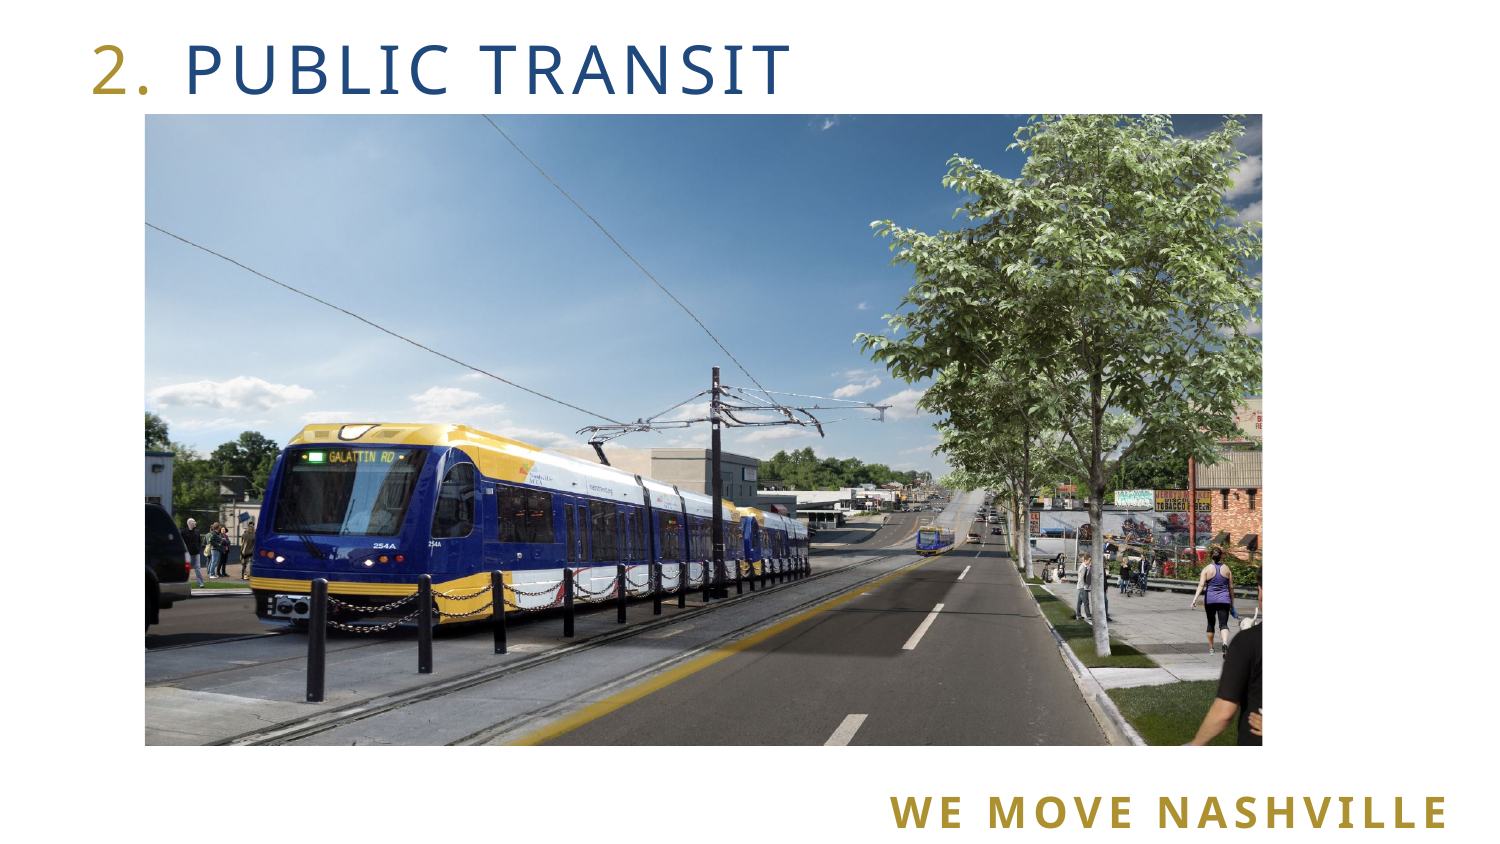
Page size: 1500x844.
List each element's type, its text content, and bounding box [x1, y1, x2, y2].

title 2. PUBLIC TRANSIT [75, 18, 1425, 117]
picture [143, 113, 1263, 746]
